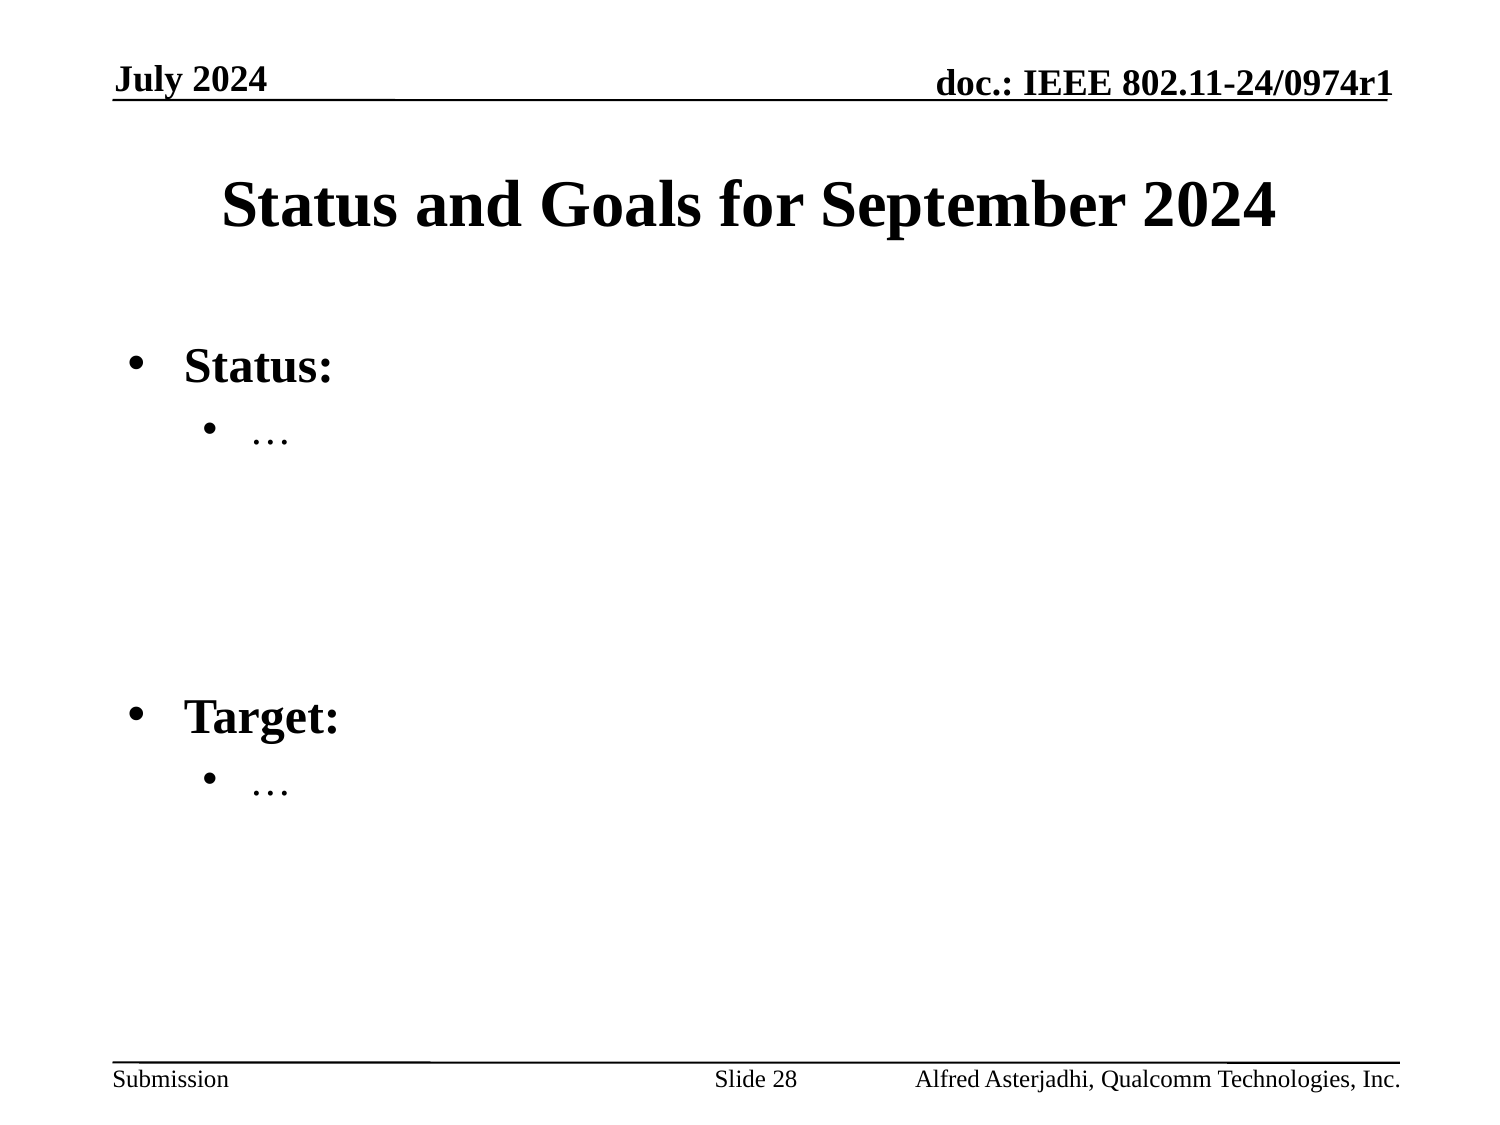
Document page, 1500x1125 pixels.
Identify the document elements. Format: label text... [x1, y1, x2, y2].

footer Alfred Asterjadhi, Qualcomm Technologies, Inc. [878, 1061, 1402, 1093]
title Status and Goals for September 2024 [112, 112, 1388, 288]
list Status: … Target: … [112, 324, 855, 1000]
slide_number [114, 54, 423, 100]
slide_number Slide 28 [712, 1061, 800, 1123]
